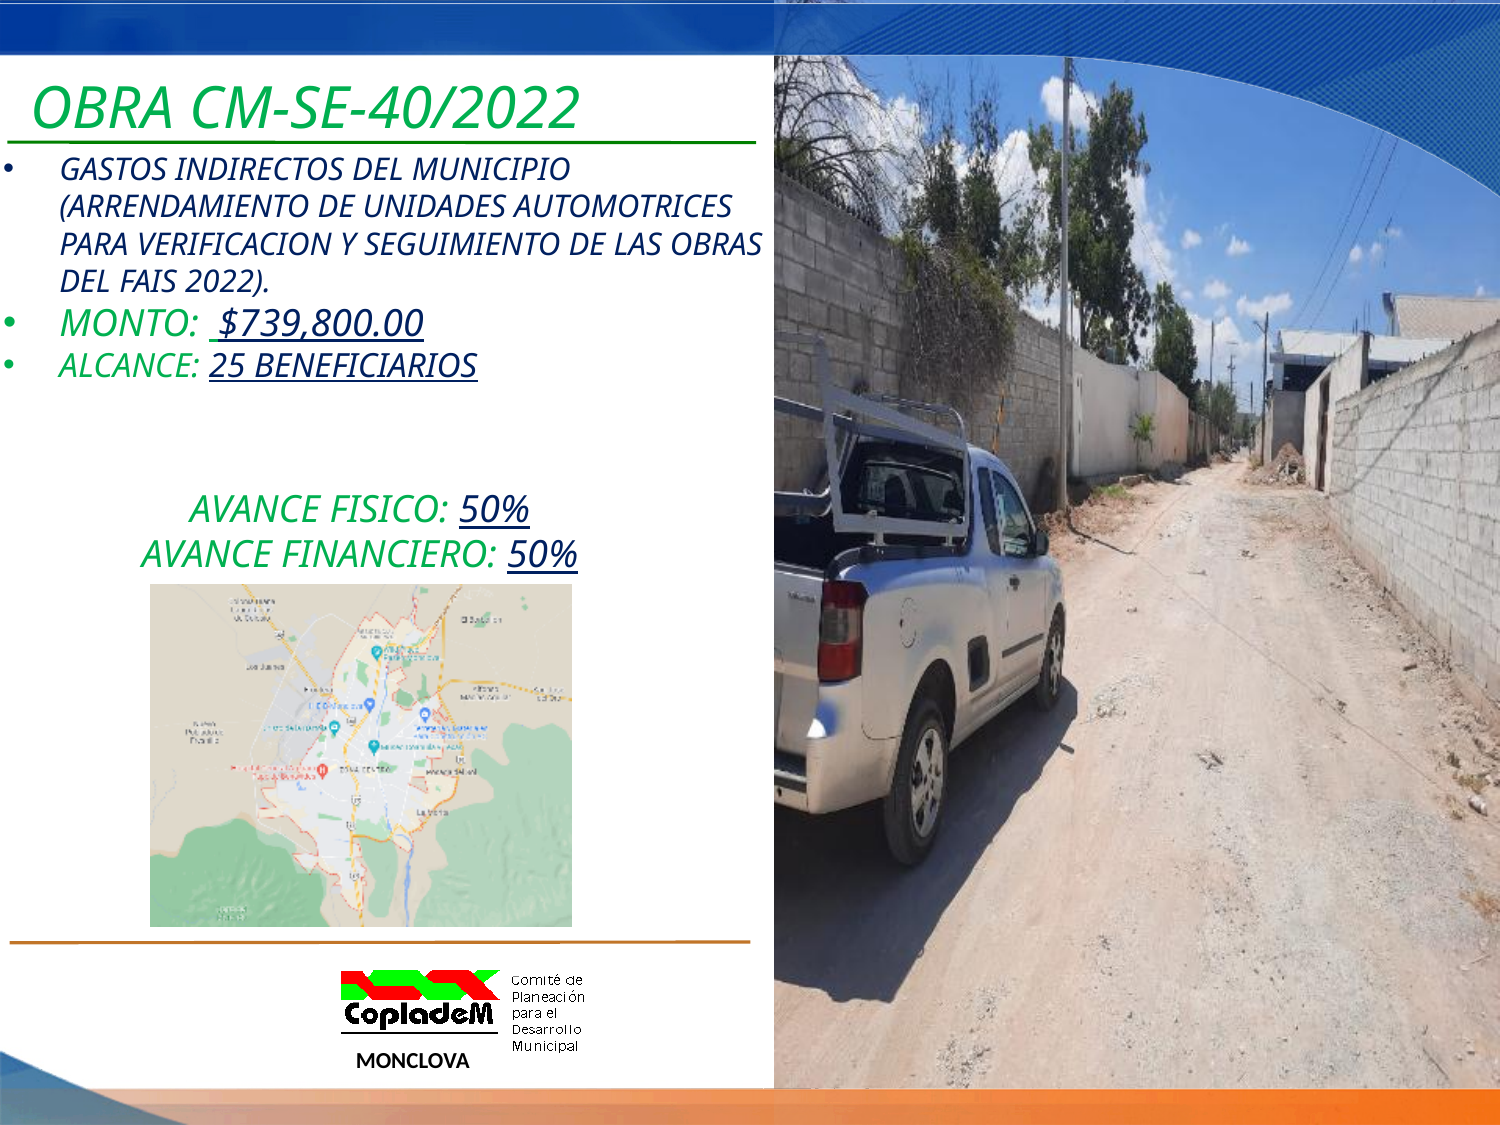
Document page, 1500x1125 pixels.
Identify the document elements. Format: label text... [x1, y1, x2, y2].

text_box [328, 950, 603, 1081]
text_box GASTOS INDIRECTOS DEL MUNICIPIO (ARRENDAMIENTO DE UNIDADES AUTOMOTRICES PARA VERIFICACION Y SEGUIMIENTO DE LAS OBRAS DEL FAIS 2022). MONTO: $739,800.00 ALCANCE: 25 BENEFICIARIOS [0, 203, 774, 392]
text_box AVANCE FISICO: 50% AVANCE FINANCIERO: 50% [9, 478, 711, 583]
picture [0, 0, 1500, 1125]
